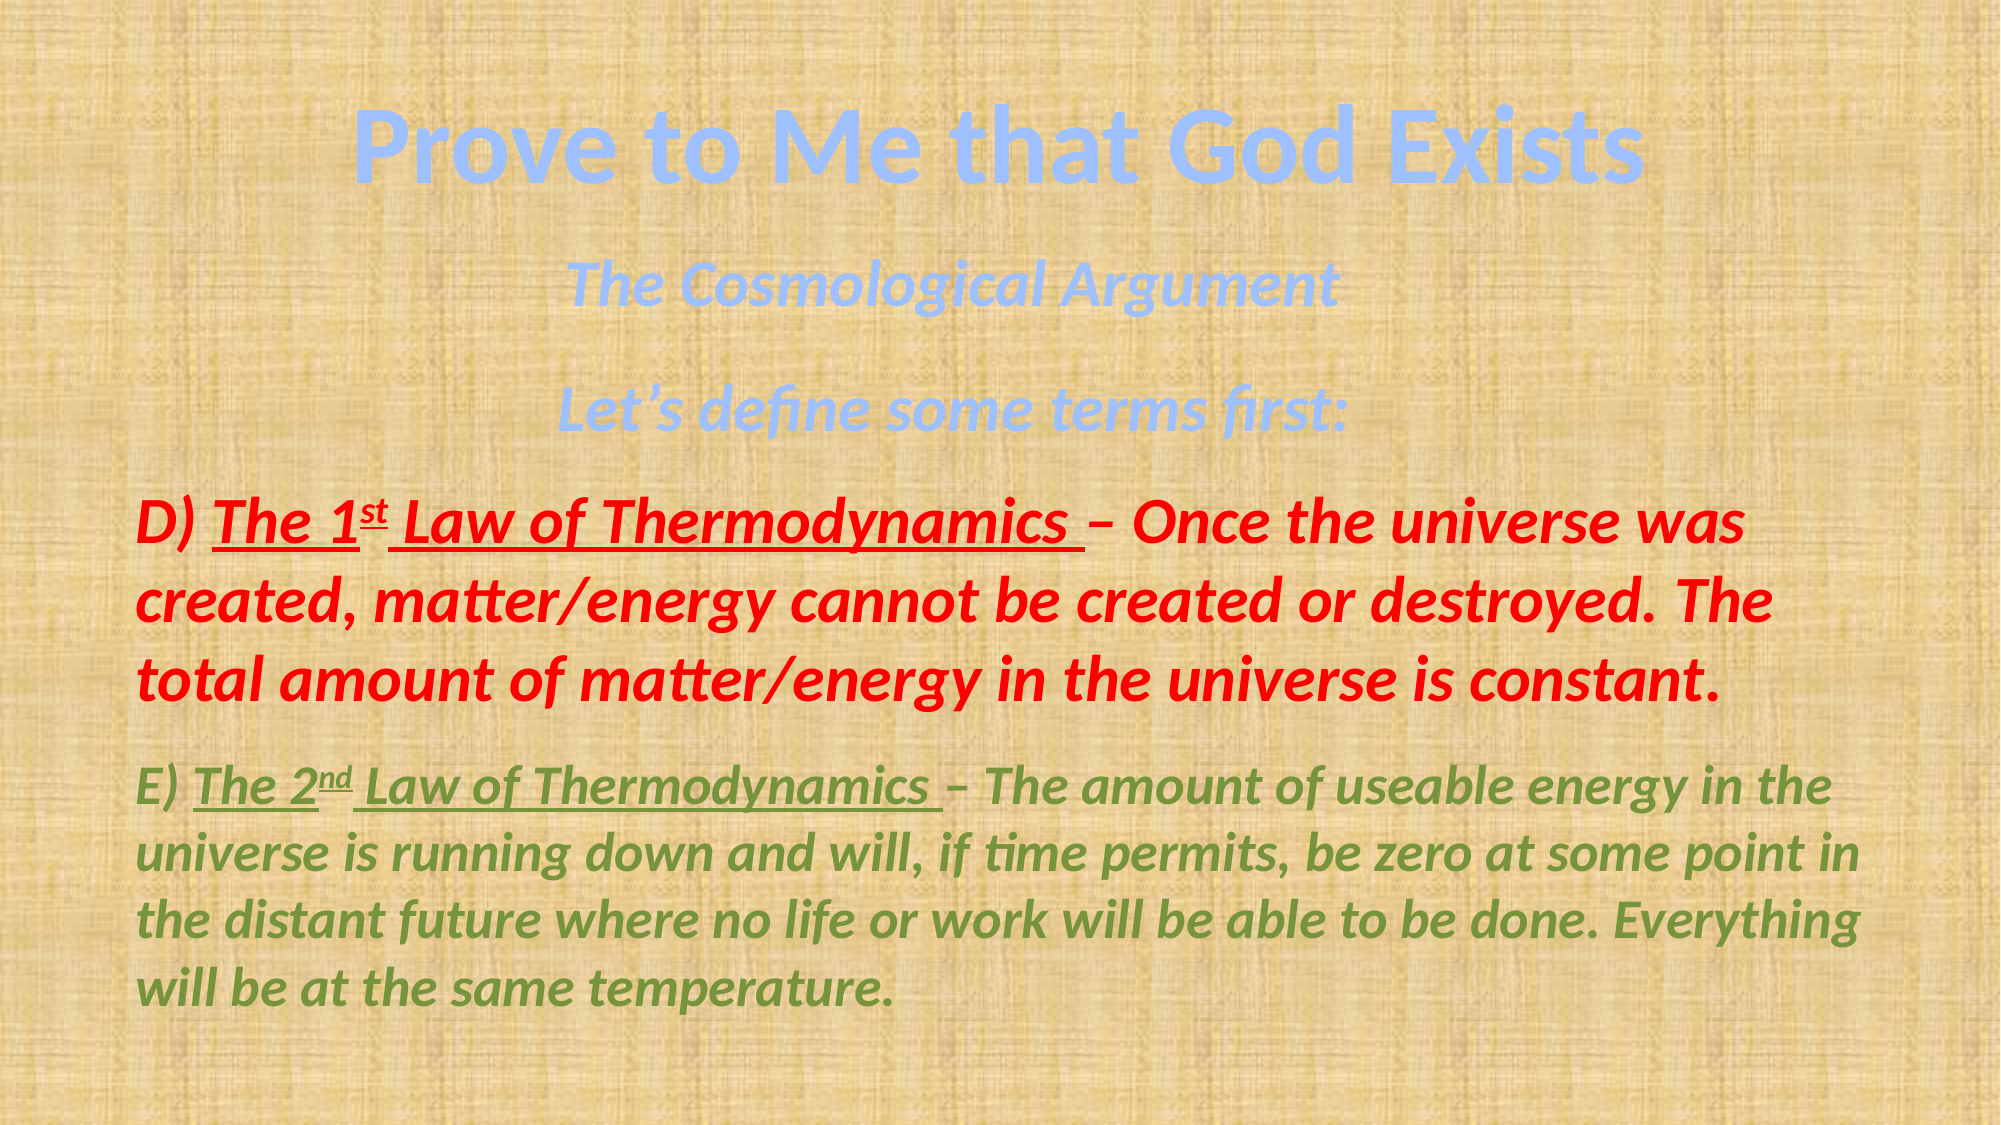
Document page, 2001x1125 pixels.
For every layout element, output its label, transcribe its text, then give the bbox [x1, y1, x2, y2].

text_box D) The 1st Law of Thermodynamics – Once the universe was created, matter/energy cannot be created or destroyed. The total amount of matter/energy in the universe is constant. [119, 469, 1932, 725]
title Prove to Me that God Exists [99, 45, 1900, 233]
text_box Let’s define some terms first: [542, 357, 1425, 469]
picture [0, 0, 2001, 1125]
text_box E) The 2nd Law of Thermodynamics – The amount of useable energy in the universe is running down and will, if time permits, be zero at some point in the distant future where no life or work will be able to be done. Everything will be at the same temperature. [120, 741, 1880, 1035]
text_box The Cosmological Argument [549, 232, 1368, 357]
